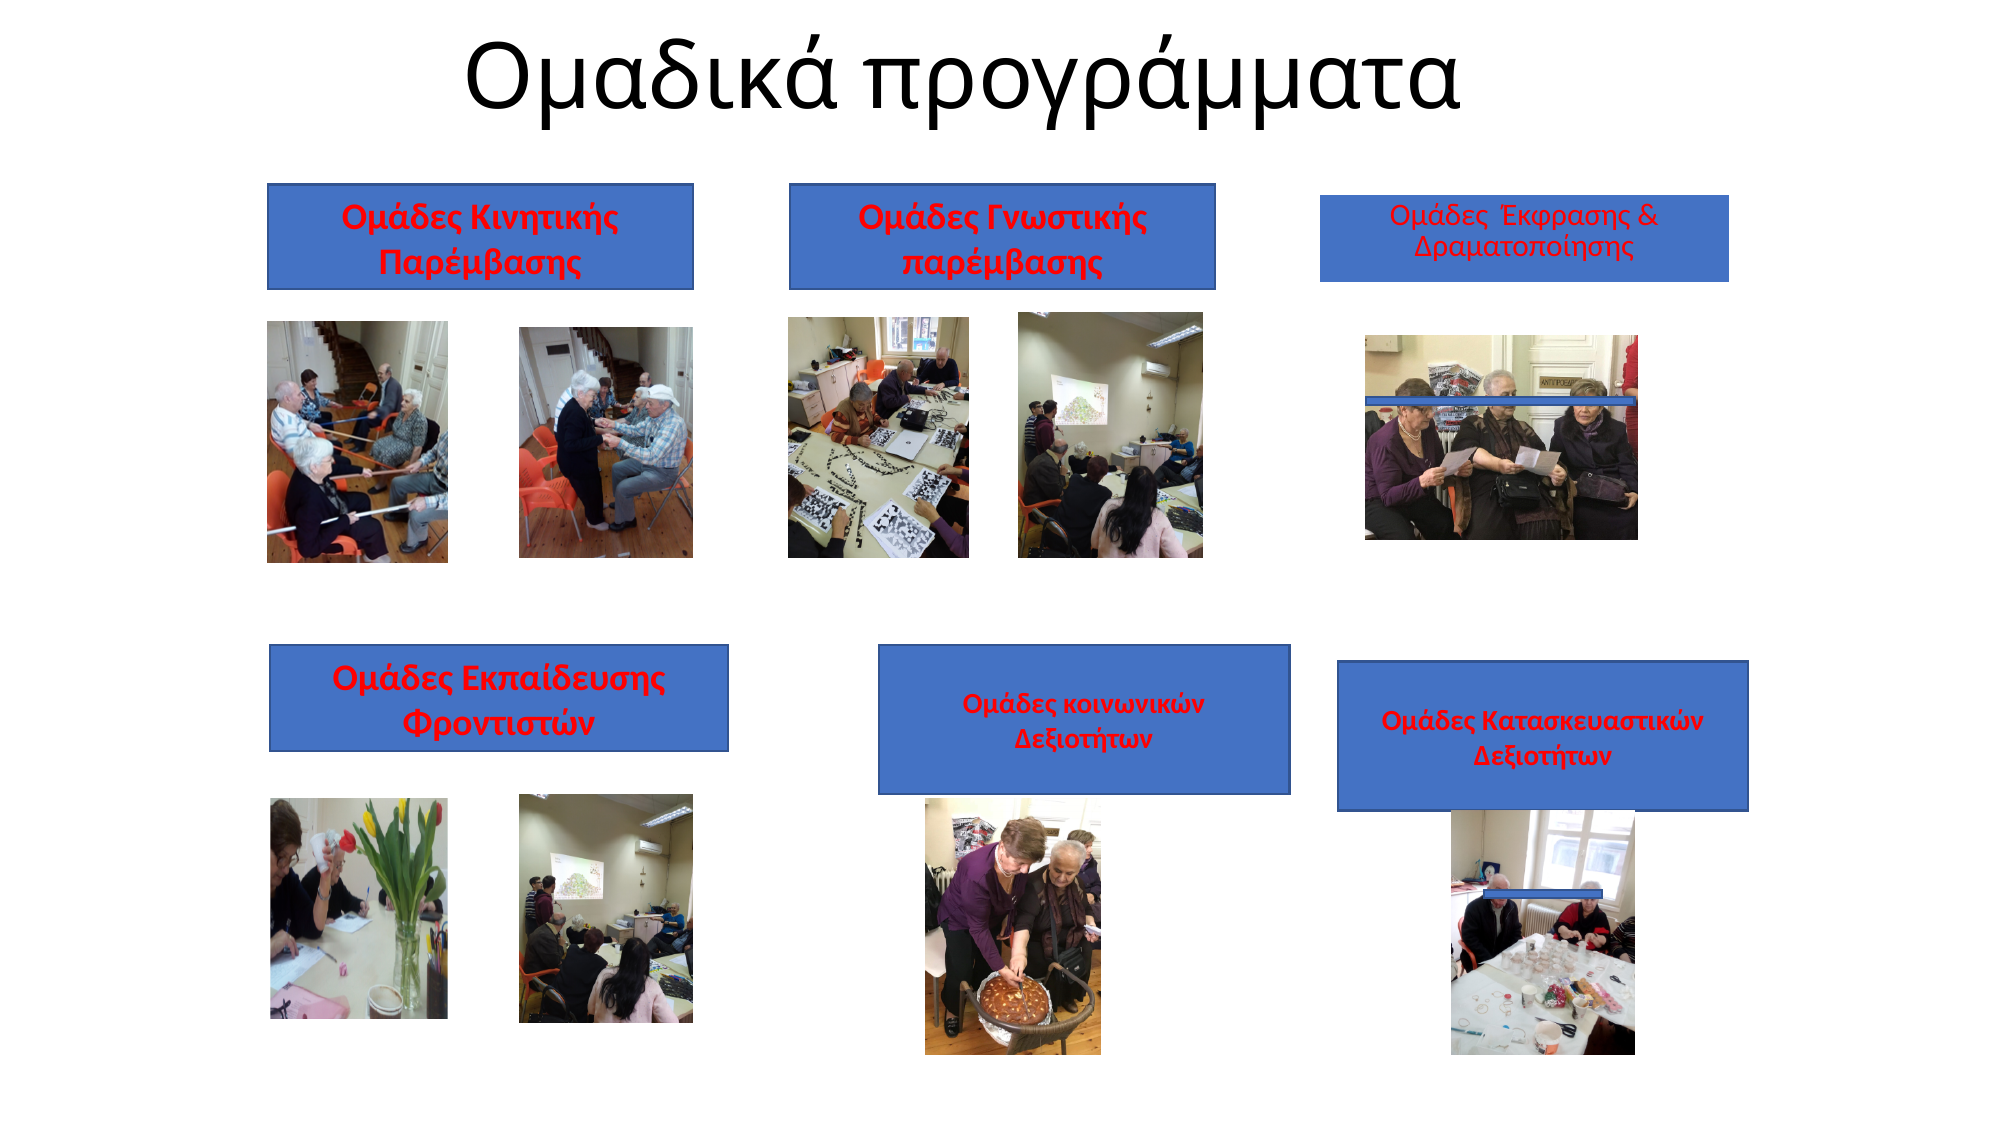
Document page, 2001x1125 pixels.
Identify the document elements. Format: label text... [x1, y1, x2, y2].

text_box Ομάδες Εκπαίδευσης Φροντιστών [269, 644, 729, 752]
text_box Ομάδες Κινητικής Παρέμβασης [267, 183, 694, 290]
picture [519, 794, 693, 1023]
picture [270, 798, 448, 1019]
table_header Ομάδες Έκφρασης & Δραματοποίησης [1320, 195, 1729, 282]
text_box Ομάδες κοινωνικών Δεξιοτήτων [878, 644, 1291, 795]
text_box Ομάδες Γνωστικής παρέμβασης [789, 183, 1216, 290]
picture [519, 327, 693, 558]
picture [925, 798, 1101, 1055]
picture [267, 321, 448, 563]
picture [1365, 335, 1638, 540]
picture [1018, 312, 1203, 558]
title Ομαδικά προγράμματα [447, 4, 1636, 155]
picture [1451, 810, 1635, 1055]
text_box Ομάδες Κατασκευαστικών Δεξιοτήτων [1337, 660, 1749, 812]
picture [788, 317, 969, 558]
